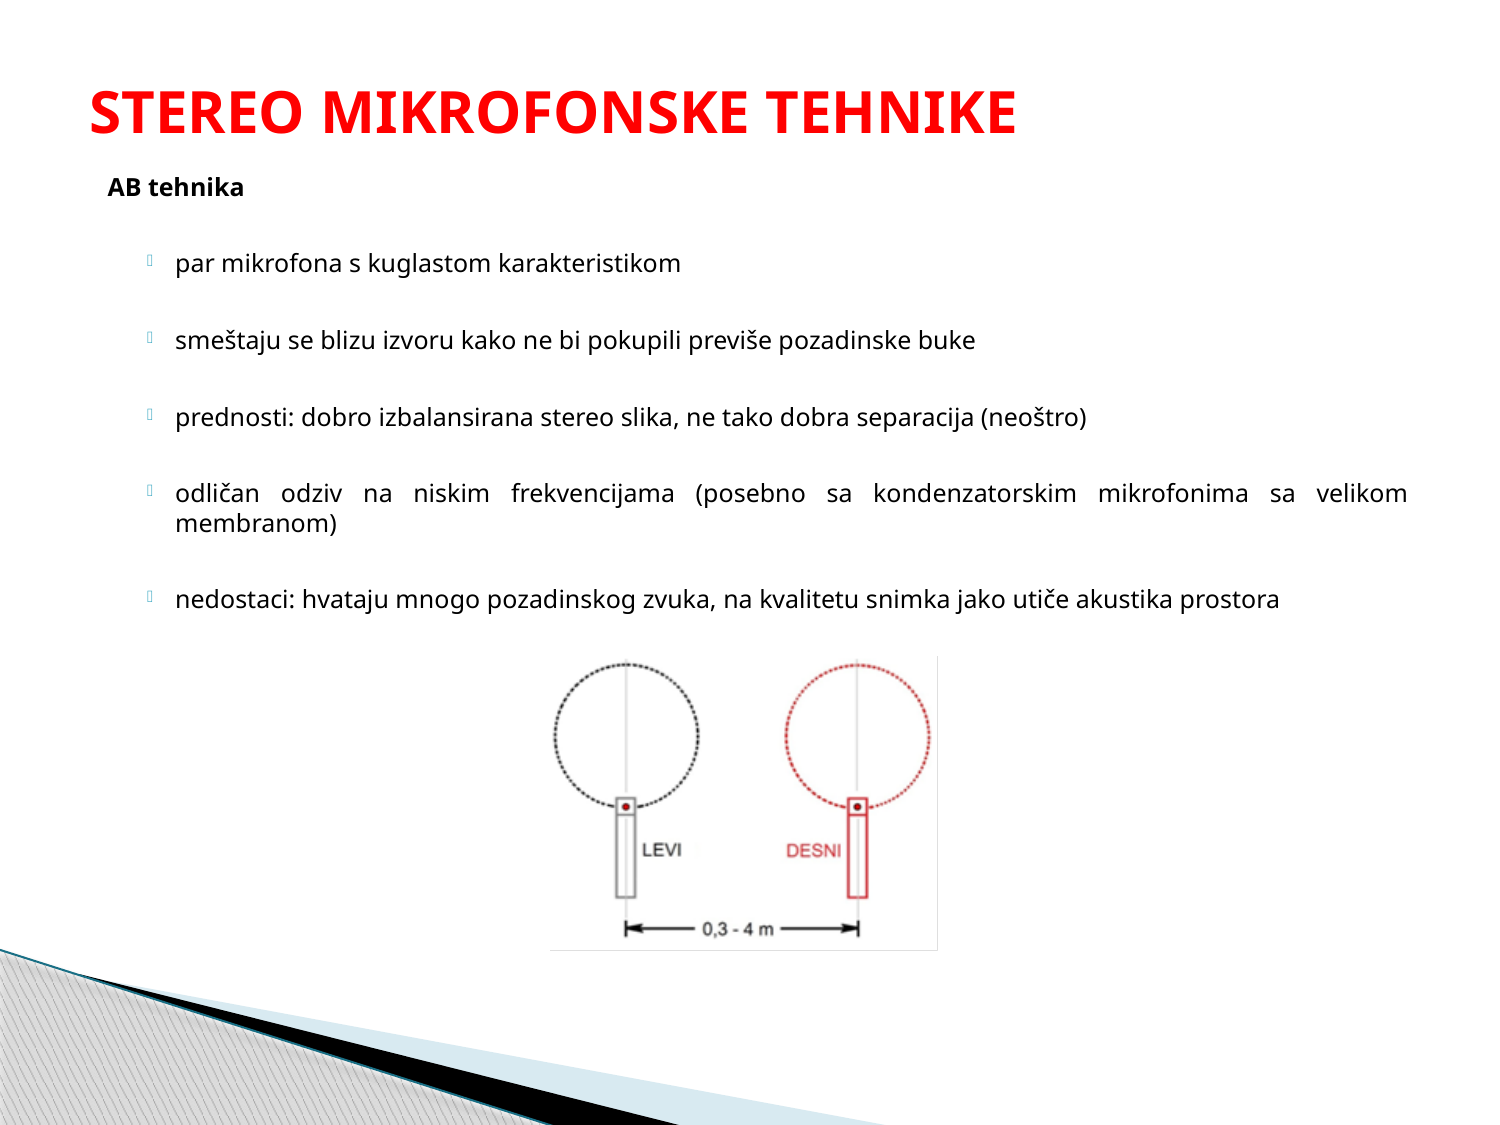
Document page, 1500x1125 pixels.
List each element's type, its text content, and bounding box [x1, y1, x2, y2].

list AB tehnika par mikrofona s kuglastom karakteristikom smeštaju se blizu izvoru kako ne bi pokupili previše pozadinske buke prednosti: dobro izbalansirana stereo slika, ne tako dobra separacija (neoštro) odličan odziv na niskim frekvencijama (posebno sa kondenzatorskim mikrofonima sa velikom membranom) nedostaci: hvataju mnogo pozadinskog zvuka, na kvalitetu snimka jako utiče akustika prostora [75, 176, 1425, 1012]
picture [550, 656, 942, 955]
title STEREO MIKROFONSKE TEHNIKE [75, 45, 1425, 176]
